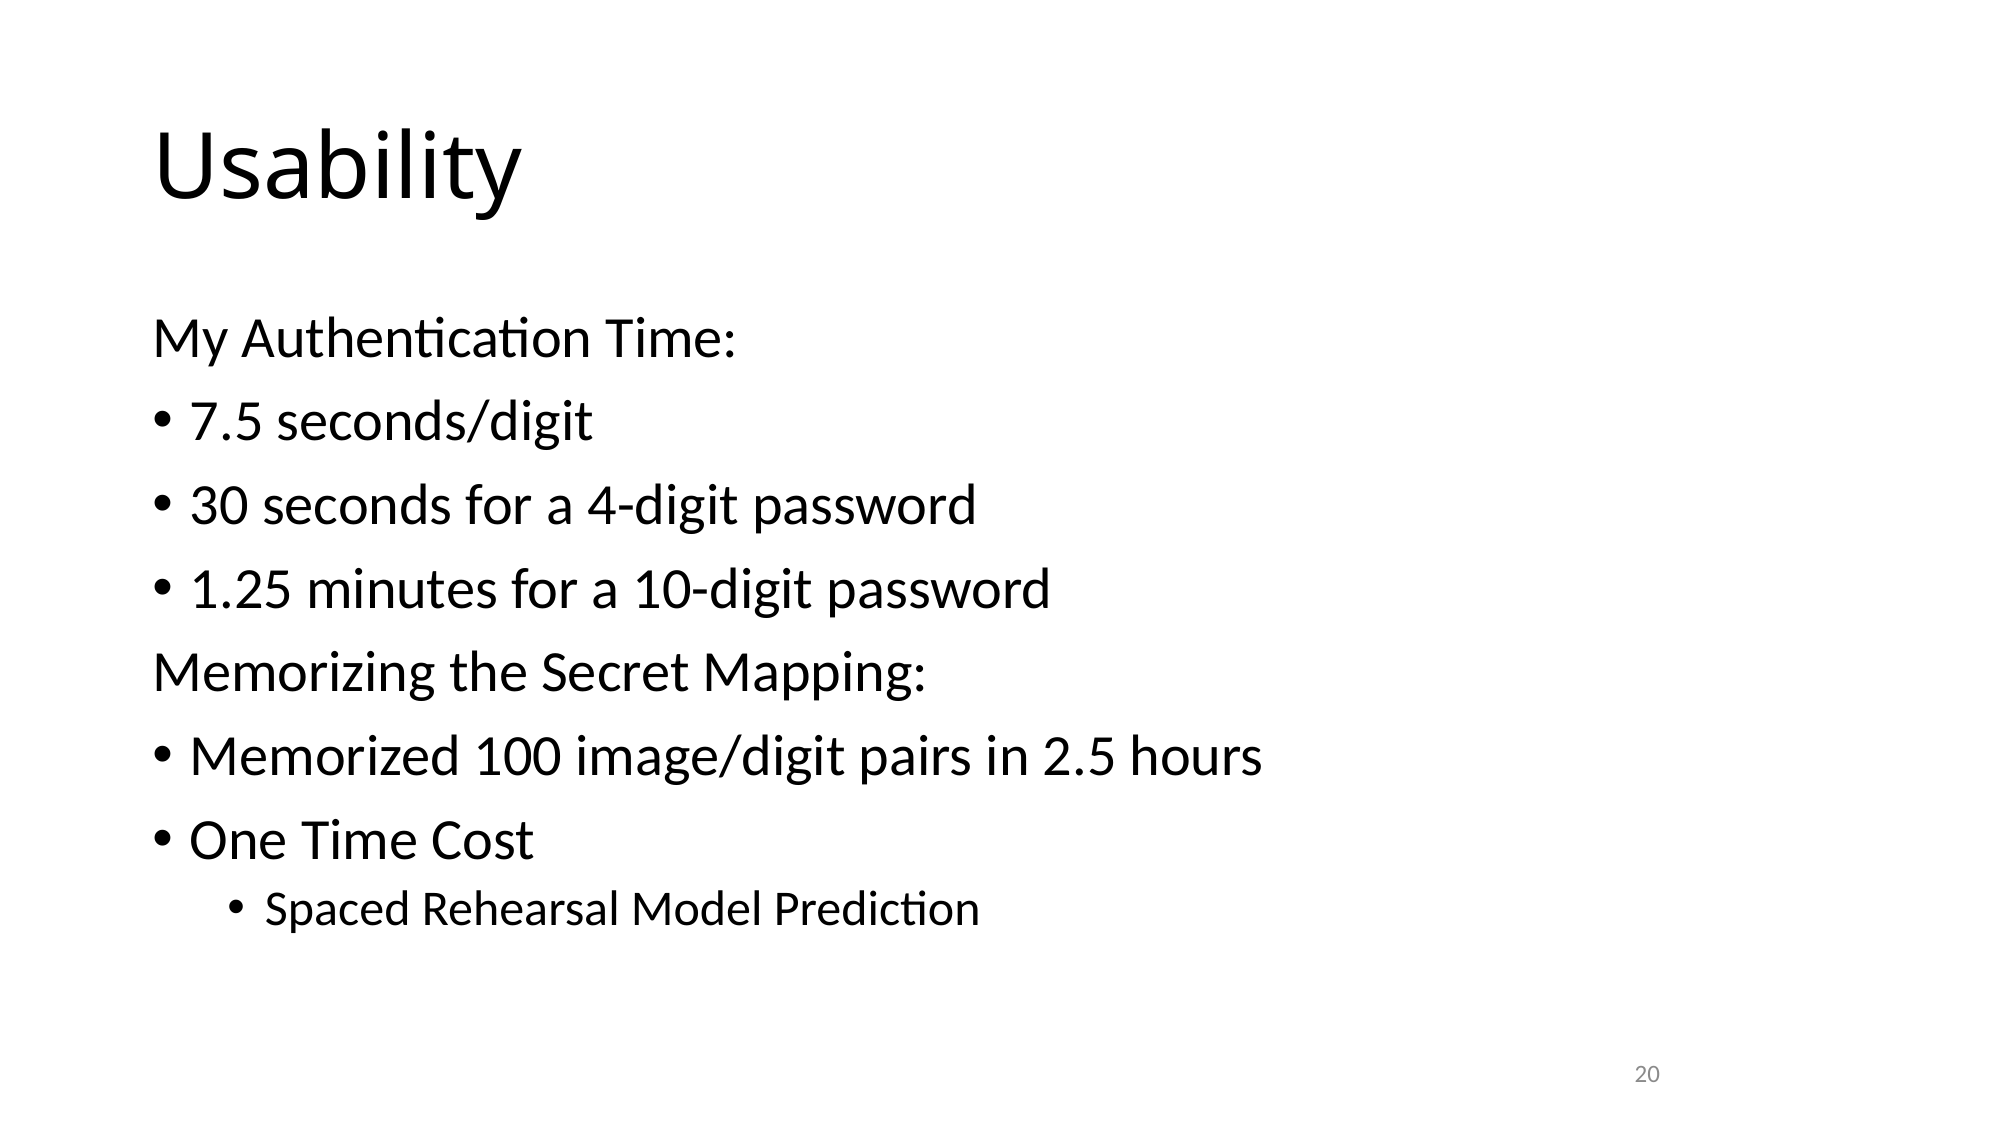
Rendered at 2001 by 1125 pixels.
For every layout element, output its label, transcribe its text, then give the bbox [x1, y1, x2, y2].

title Usability [137, 59, 1863, 278]
slide_number 20 [1325, 1042, 1675, 1103]
list My Authentication Time: 7.5 seconds/digit 30 seconds for a 4-digit password 1.25 minutes for a 10-digit password Memorizing the Secret Mapping: Memorized 100 image/digit pairs in 2.5 hours One Time Cost Spaced Rehearsal Model Prediction [137, 299, 1863, 1014]
